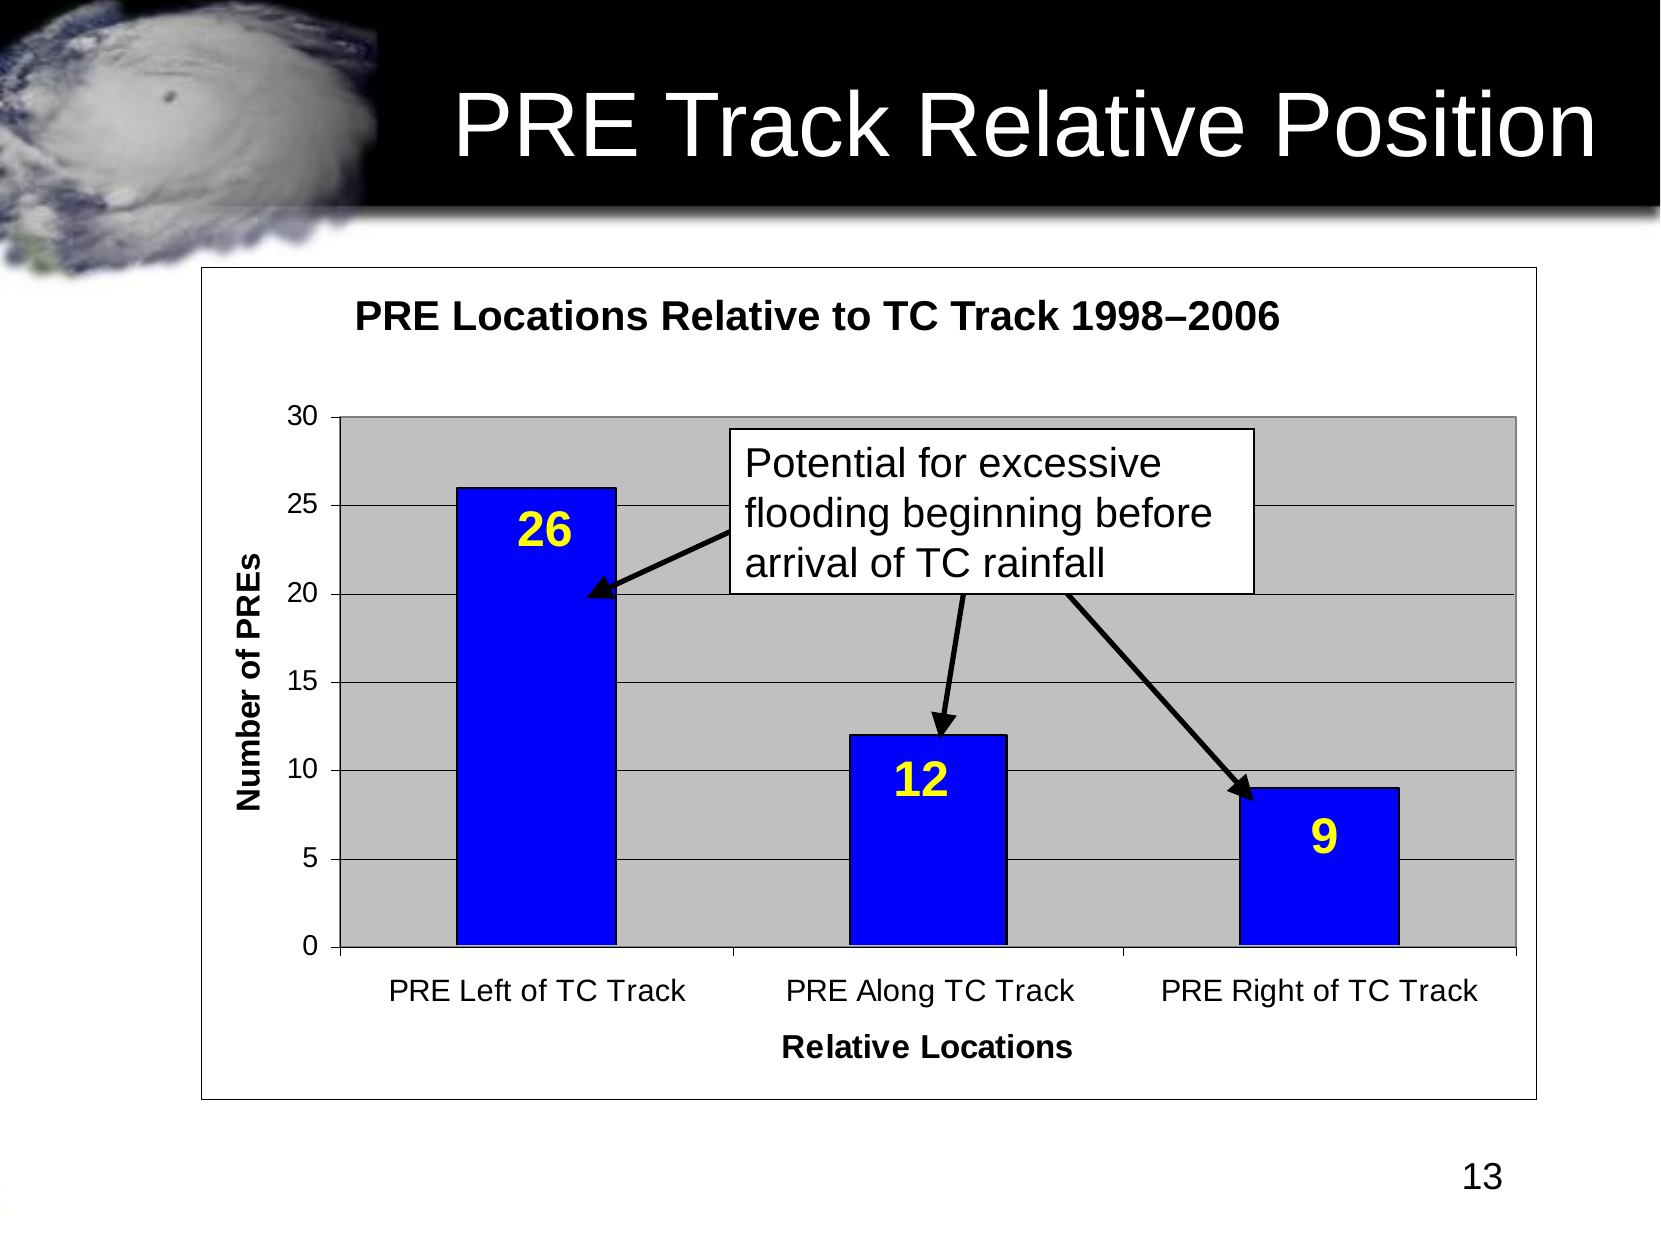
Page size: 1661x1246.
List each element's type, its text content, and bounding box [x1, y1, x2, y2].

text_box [585, 428, 1255, 802]
picture [0, 0, 1661, 1246]
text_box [729, 428, 1255, 740]
title PRE Track Relative Position [321, 16, 1661, 224]
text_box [189, 255, 1550, 1111]
